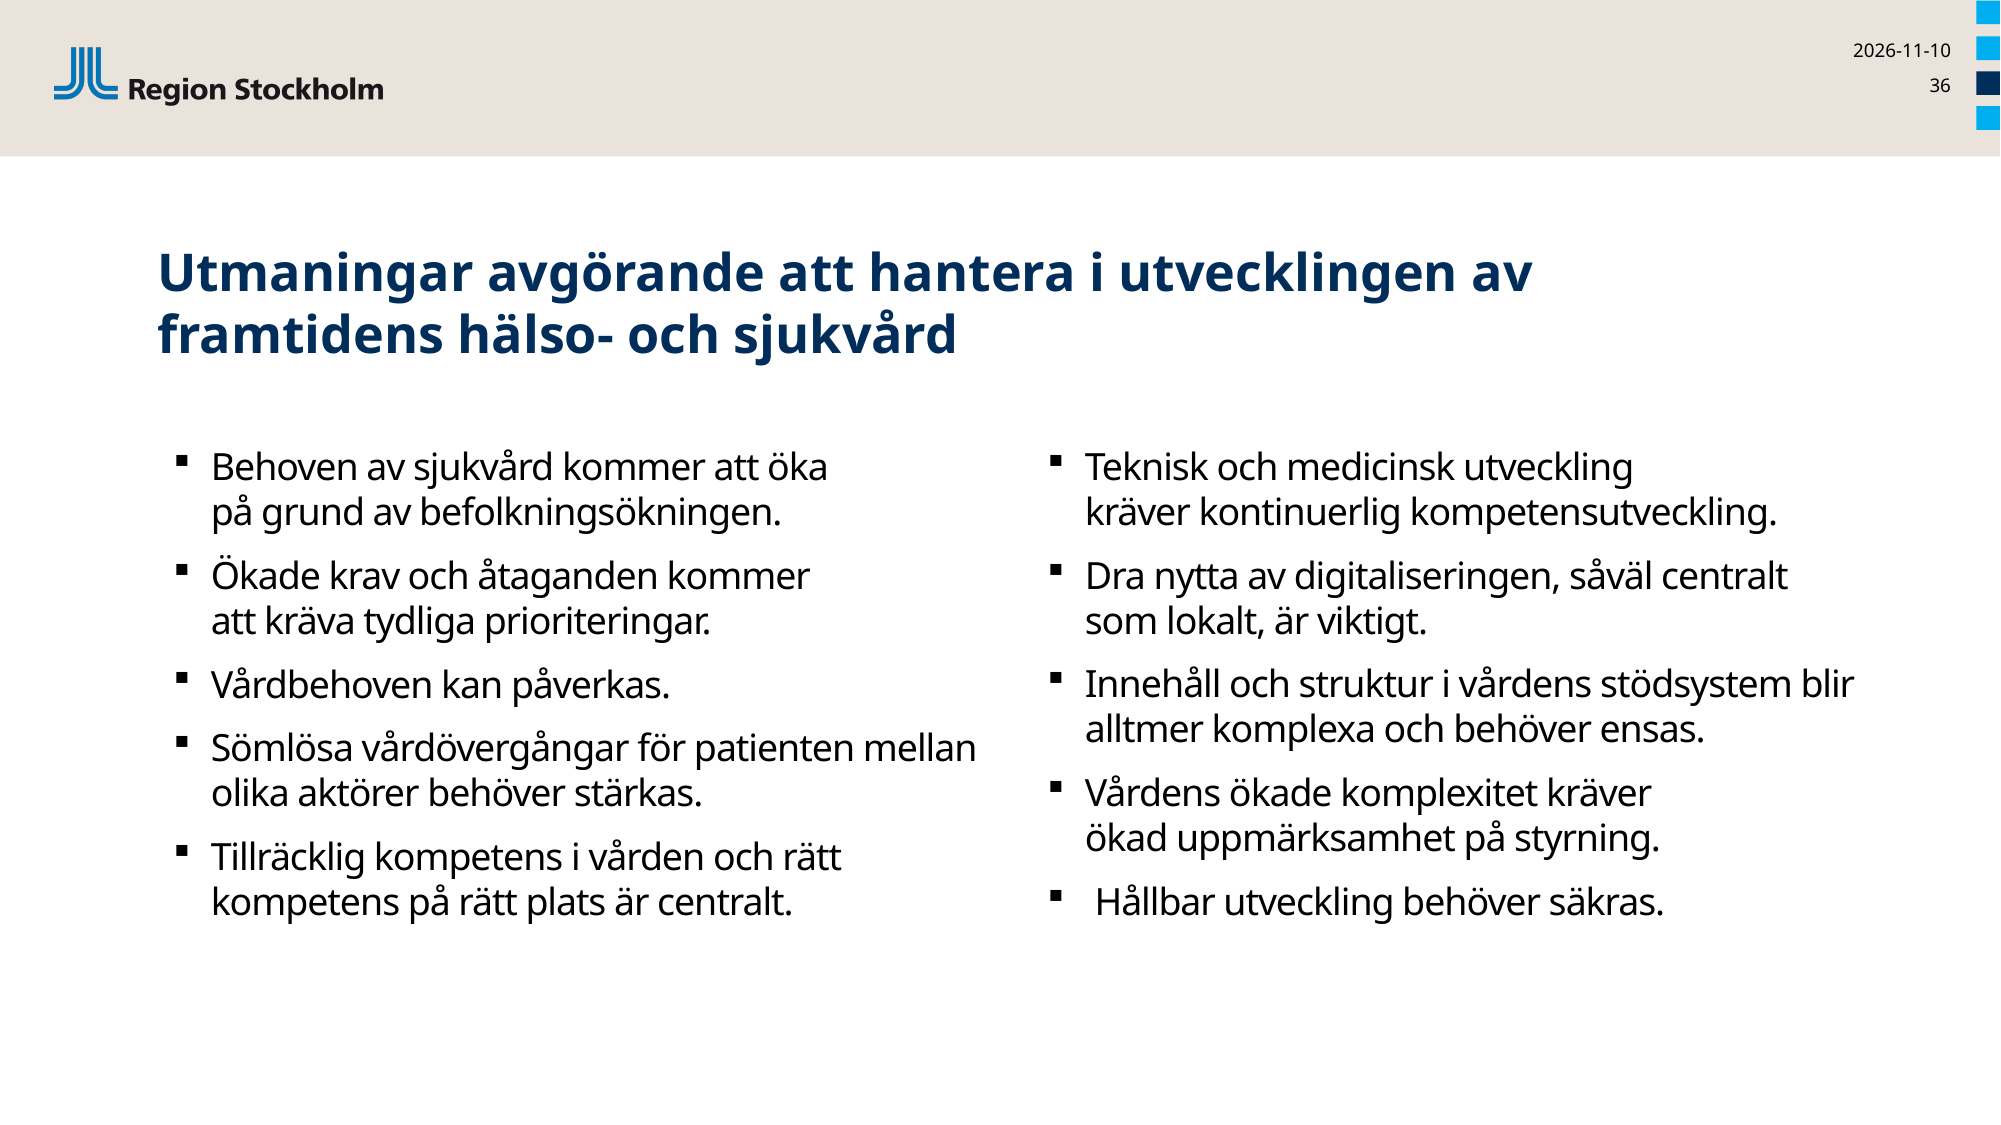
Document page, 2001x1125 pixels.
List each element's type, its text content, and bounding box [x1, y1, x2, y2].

picture [54, 47, 383, 106]
slide_number 36 [1400, 73, 1952, 95]
text_box Teknisk och medicinsk utveckling kräver kontinuerlig kompetensutveckling. Dra nytta av digitaliseringen, såväl centralt som lokalt, är viktigt. Innehåll och struktur i vårdens stödsystem blir alltmer komplexa och behöver ensas. Vårdens ökade komplexitet kräver ökad uppmärksamhet på styrning. Hållbar utveckling behöver säkras. [1047, 443, 1861, 1089]
title Utmaningar avgörande att hantera i utvecklingen av framtidens hälso- och sjukvård [157, 238, 1689, 377]
list Behoven av sjukvård kommer att öka på grund av befolkningsökningen. Ökade krav och åtaganden kommer att kräva tydliga prioriteringar. Vårdbehoven kan påverkas. Sömlösa vårdövergångar för patienten mellan olika aktörer behöver stärkas. Tillräcklig kompetens i vården och rätt kompetens på rätt plats är centralt. [173, 443, 987, 1089]
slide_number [1400, 38, 1952, 61]
